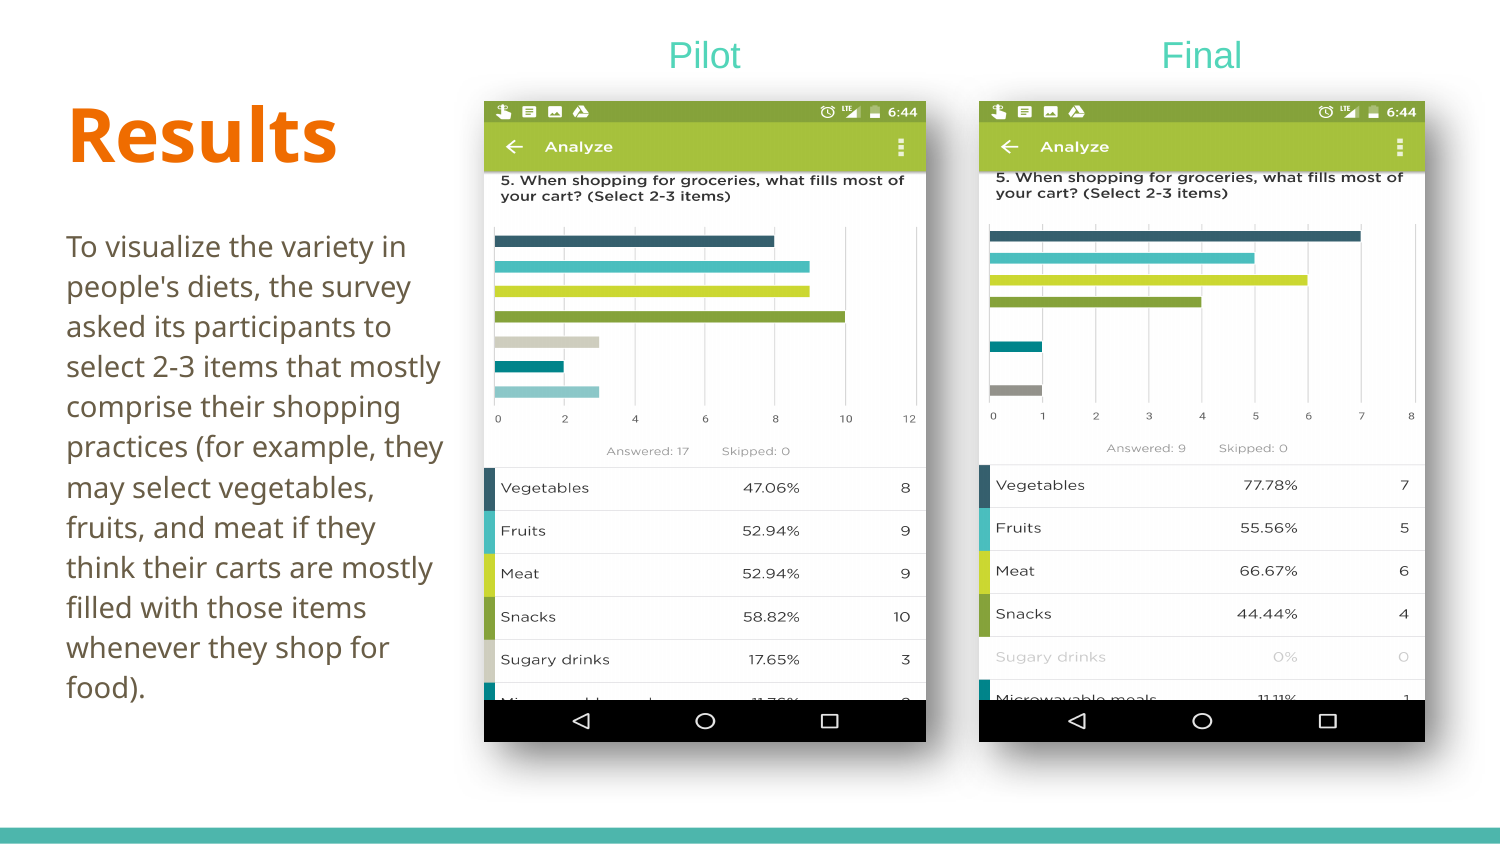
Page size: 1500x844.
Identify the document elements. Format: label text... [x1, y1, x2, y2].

title Results [51, 72, 1449, 189]
text_box Pilot [554, 23, 855, 84]
text_box Final [1052, 23, 1353, 84]
picture [979, 101, 1425, 742]
list To visualize the variety in people's diets, the survey asked its participants to select 2-3 items that mostly comprise their shopping practices (for example, they may select vegetables, fruits, and meat if they think their carts are mostly filled with those items whenever they shop for food). [51, 207, 460, 778]
picture [483, 101, 927, 742]
